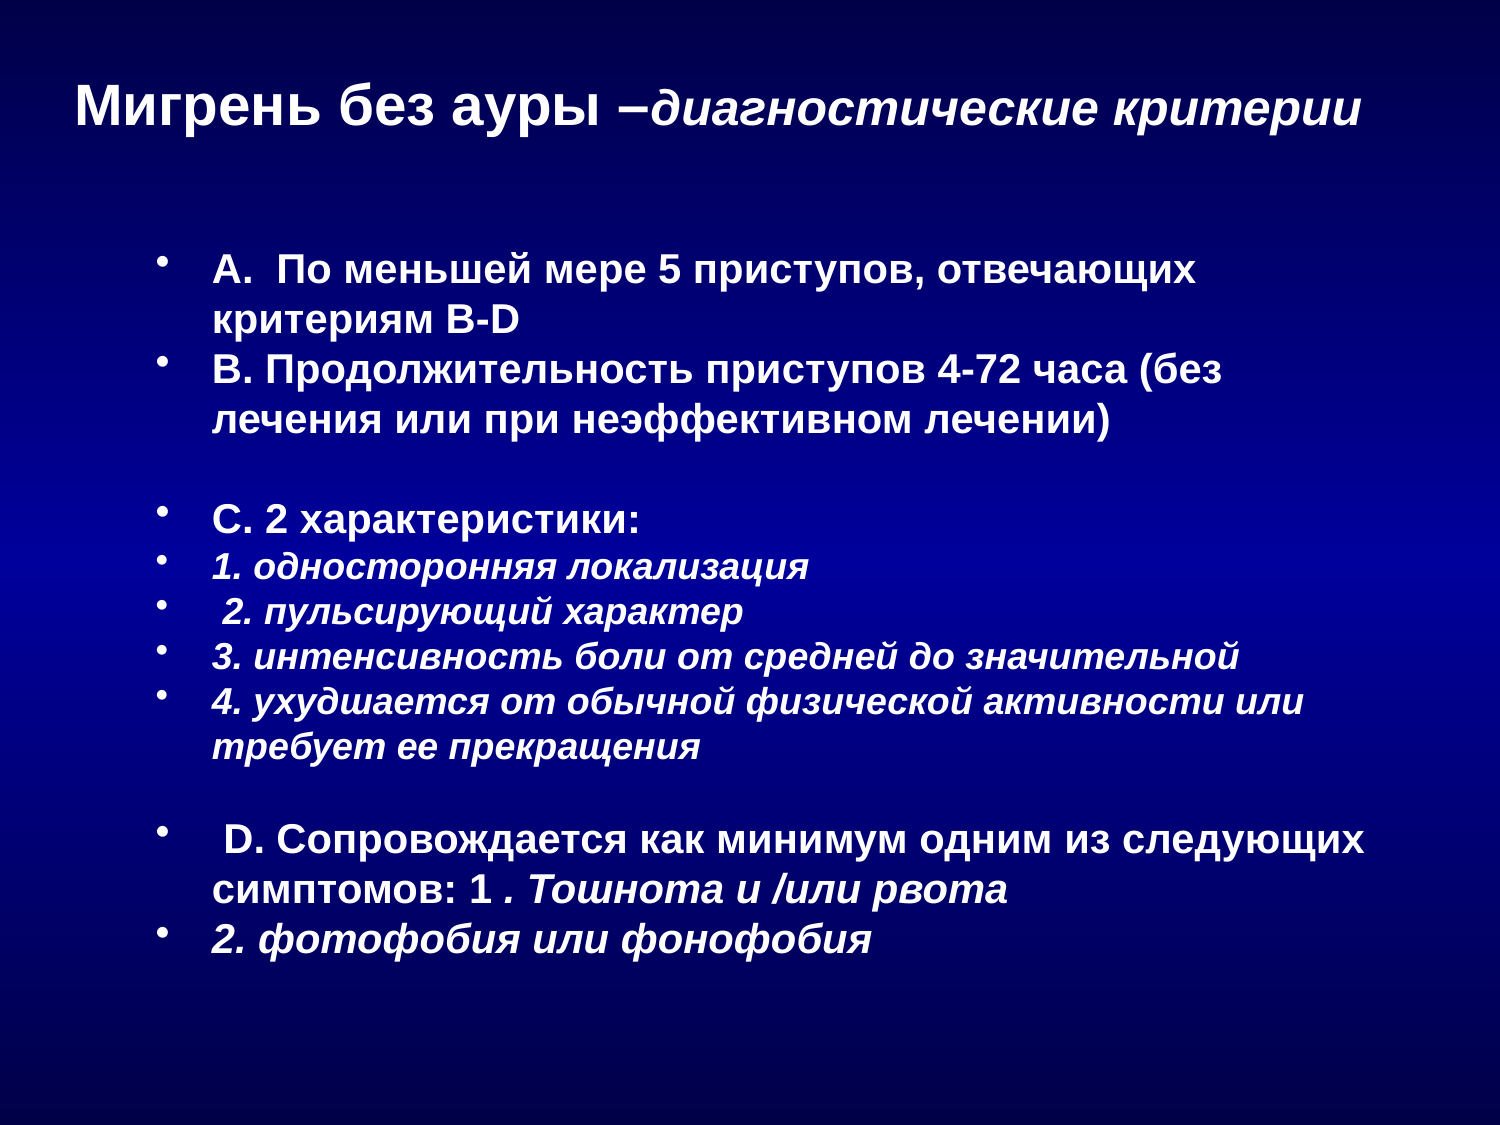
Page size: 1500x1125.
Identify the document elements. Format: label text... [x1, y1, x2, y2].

title Мигрень без ауры –диагностические критерии [0, 50, 1465, 163]
list А. По меньшей мере 5 приступов, отвечающих критериям В-D В. Продолжительность приступов 4-72 часа (без лечения или при неэффективном лечении) С. 2 характеристики: 1. односторонняя локализация 2. пульсирующий характер 3. интенсивность боли от средней до значительной 4. ухудшается от обычной физической активности или требует ее прекращения D. Сопровождается как минимум одним из следующих симптомов: 1 . Тошнота и /или рвота 2. фотофобия или фонофобия [140, 234, 1416, 1043]
